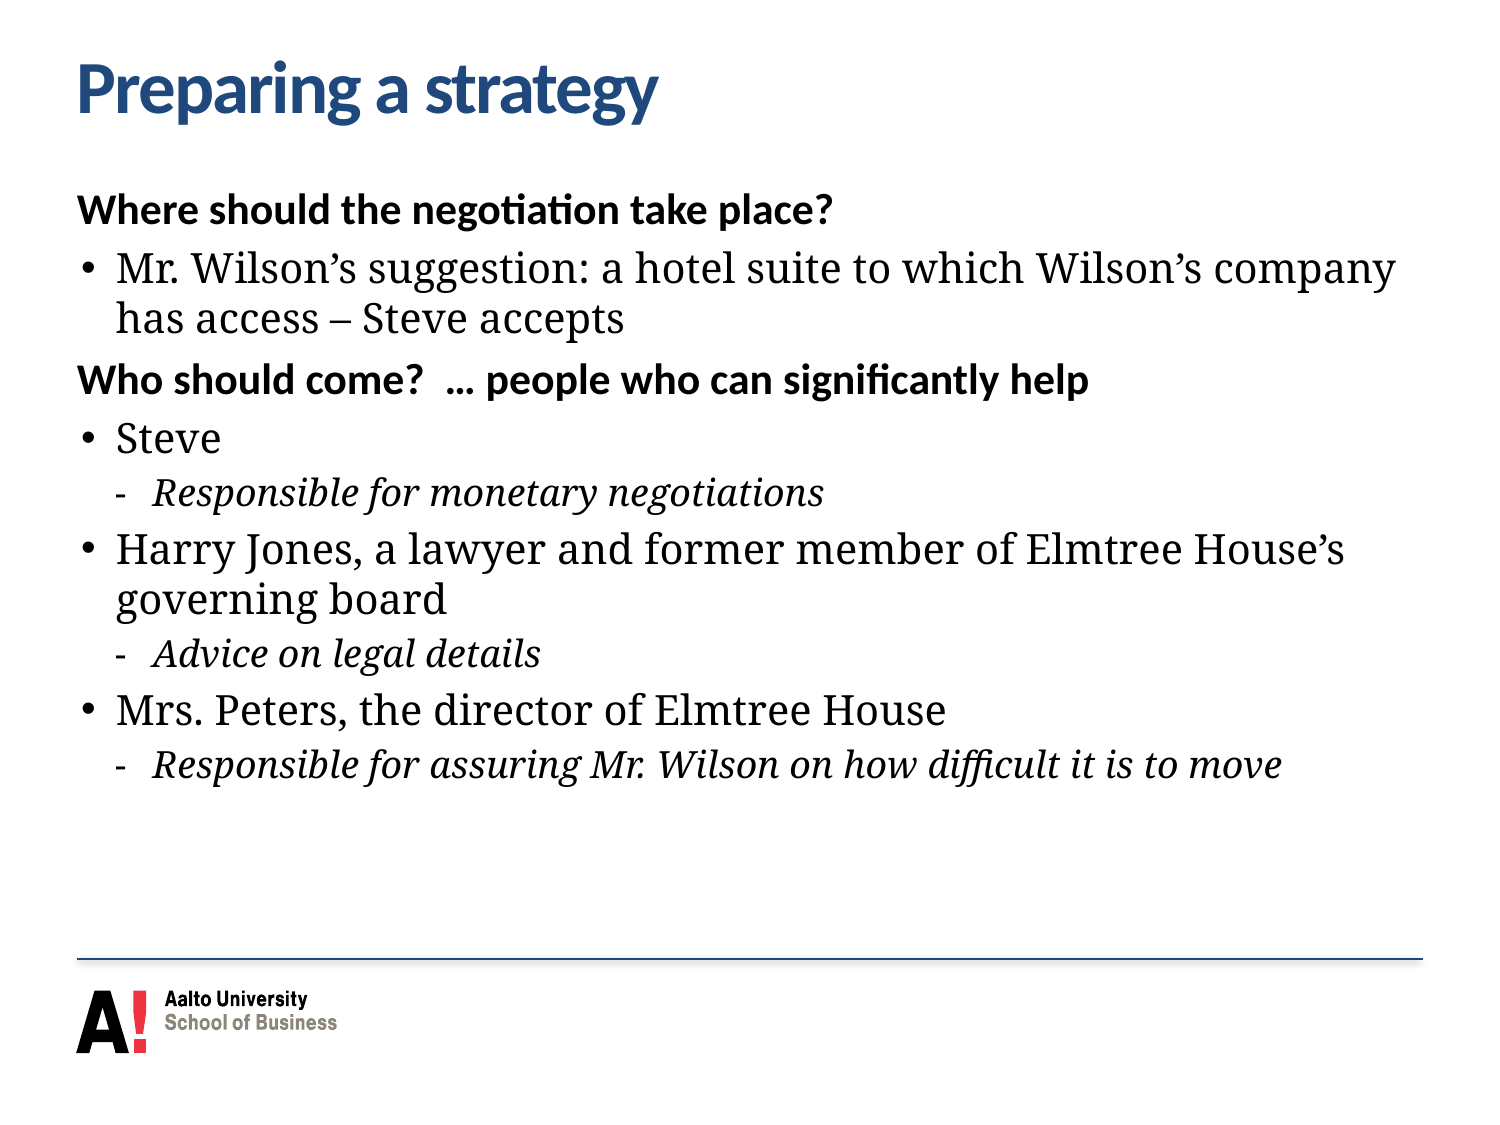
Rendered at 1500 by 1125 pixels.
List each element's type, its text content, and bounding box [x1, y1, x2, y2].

title Preparing a strategy [76, 52, 1424, 149]
list Where should the negotiation take place? Mr. Wilson’s suggestion: a hotel suite to which Wilson’s company has access – Steve accepts Who should come? … people who can significantly help Steve Responsible for monetary negotiations Harry Jones, a lawyer and former member of Elmtree House’s governing board Advice on legal details Mrs. Peters, the director of Elmtree House Responsible for assuring Mr. Wilson on how difficult it is to move [76, 181, 1424, 955]
